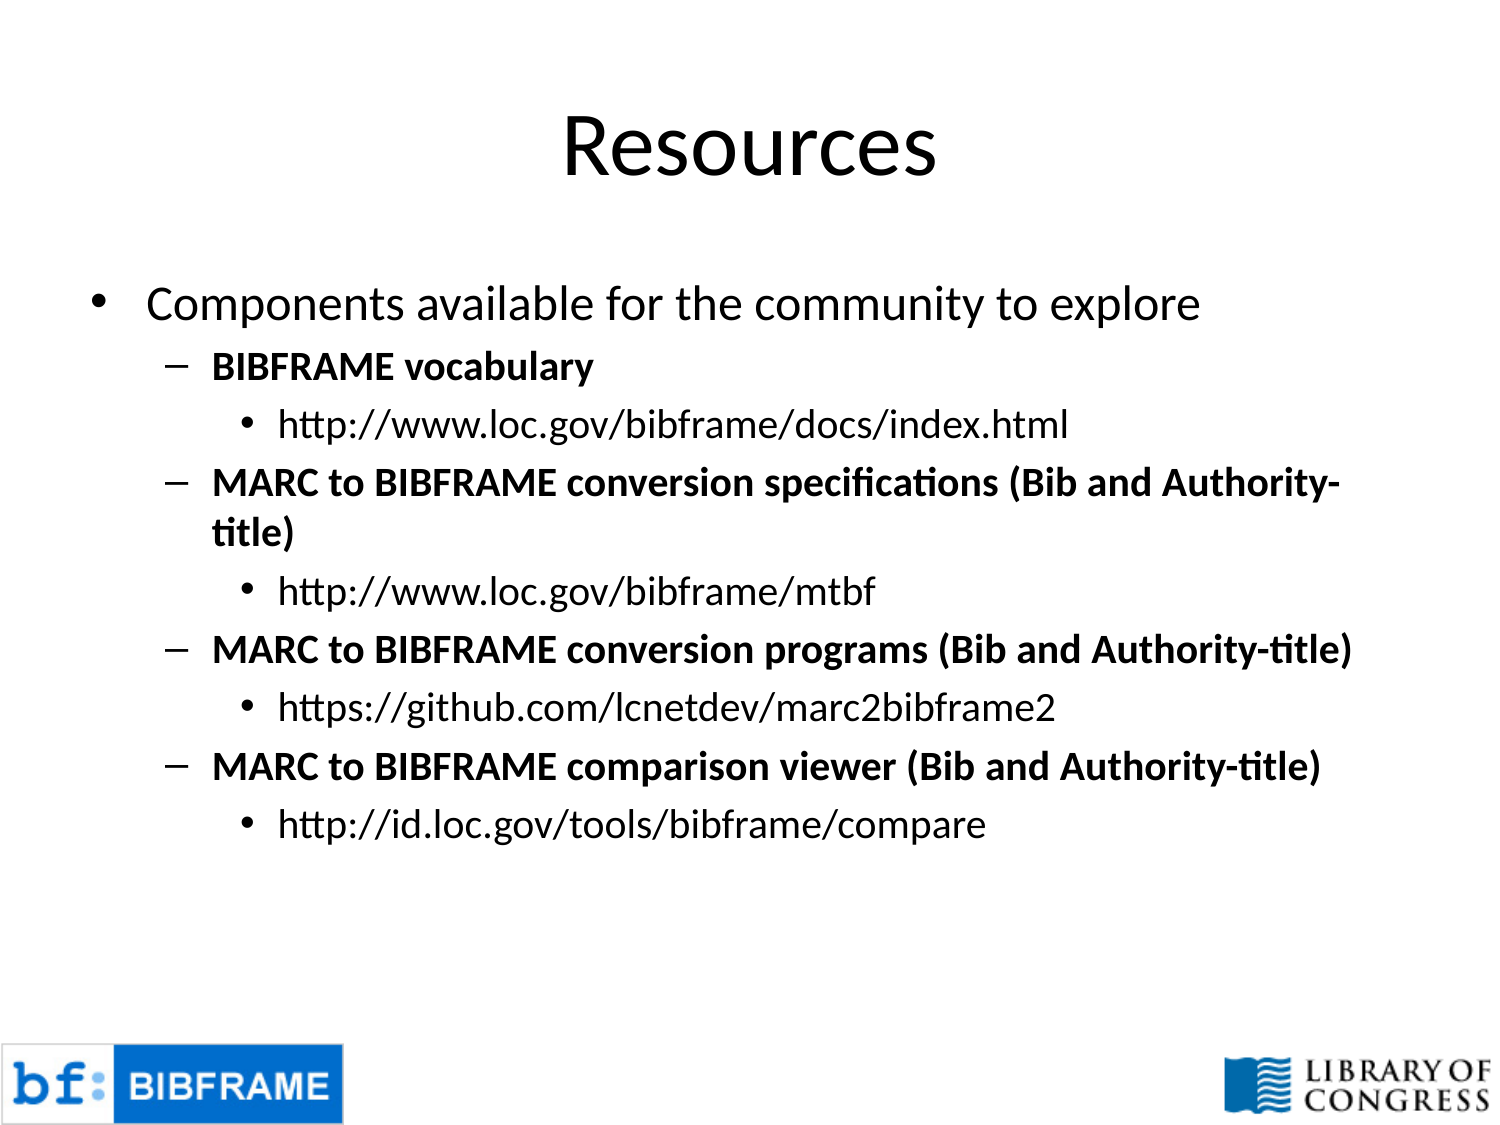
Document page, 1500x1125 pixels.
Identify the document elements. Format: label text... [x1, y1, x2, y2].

list Components available for the community to explore BIBFRAME vocabulary http://www.loc.gov/bibframe/docs/index.html MARC to BIBFRAME conversion specifications (Bib and Authority-title) http://www.loc.gov/bibframe/mtbf MARC to BIBFRAME conversion programs (Bib and Authority-title) https://github.com/lcnetdev/marc2bibframe2 MARC to BIBFRAME comparison viewer (Bib and Authority-title) http://id.loc.gov/tools/bibframe/compare [75, 262, 1425, 1005]
title Resources [75, 45, 1425, 233]
picture [1213, 1038, 1500, 1125]
picture [0, 1041, 344, 1125]
